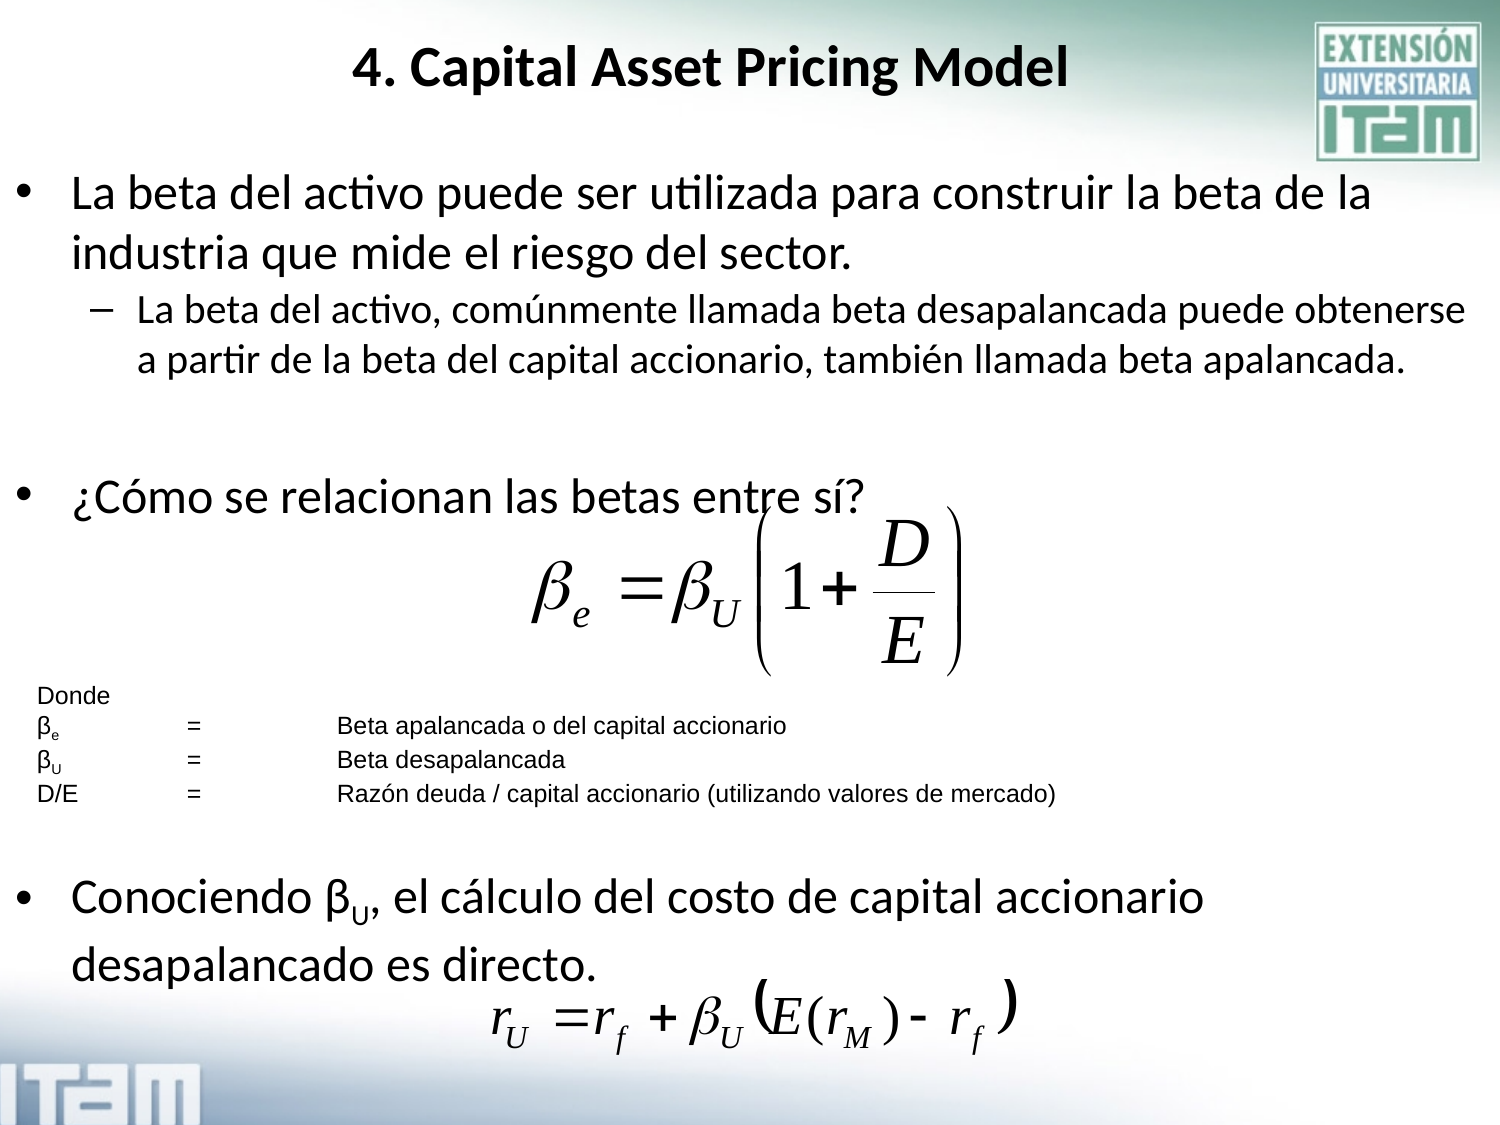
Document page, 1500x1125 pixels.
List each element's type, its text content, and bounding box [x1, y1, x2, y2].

picture [0, 0, 1500, 152]
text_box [517, 491, 982, 692]
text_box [481, 979, 1019, 1067]
text_box Donde βe = Beta apalancada o del capital accionario βU = Beta desapalancada D/E = Razón deuda / capital accionario (utilizando valores de mercado) [22, 672, 1073, 815]
text_box 4. Capital Asset Pricing Model [152, 0, 1270, 129]
list La beta del activo puede ser utilizada para construir la beta de la industria que mide el riesgo del sector. La beta del activo, comúnmente llamada beta desapalancada puede obtenerse a partir de la beta del capital accionario, también llamada beta apalancada. ¿Cómo se relacionan las betas entre sí? Conociendo βU, el cálculo del costo de capital accionario desapalancado es directo. [0, 152, 1500, 985]
picture [0, 985, 1500, 1125]
